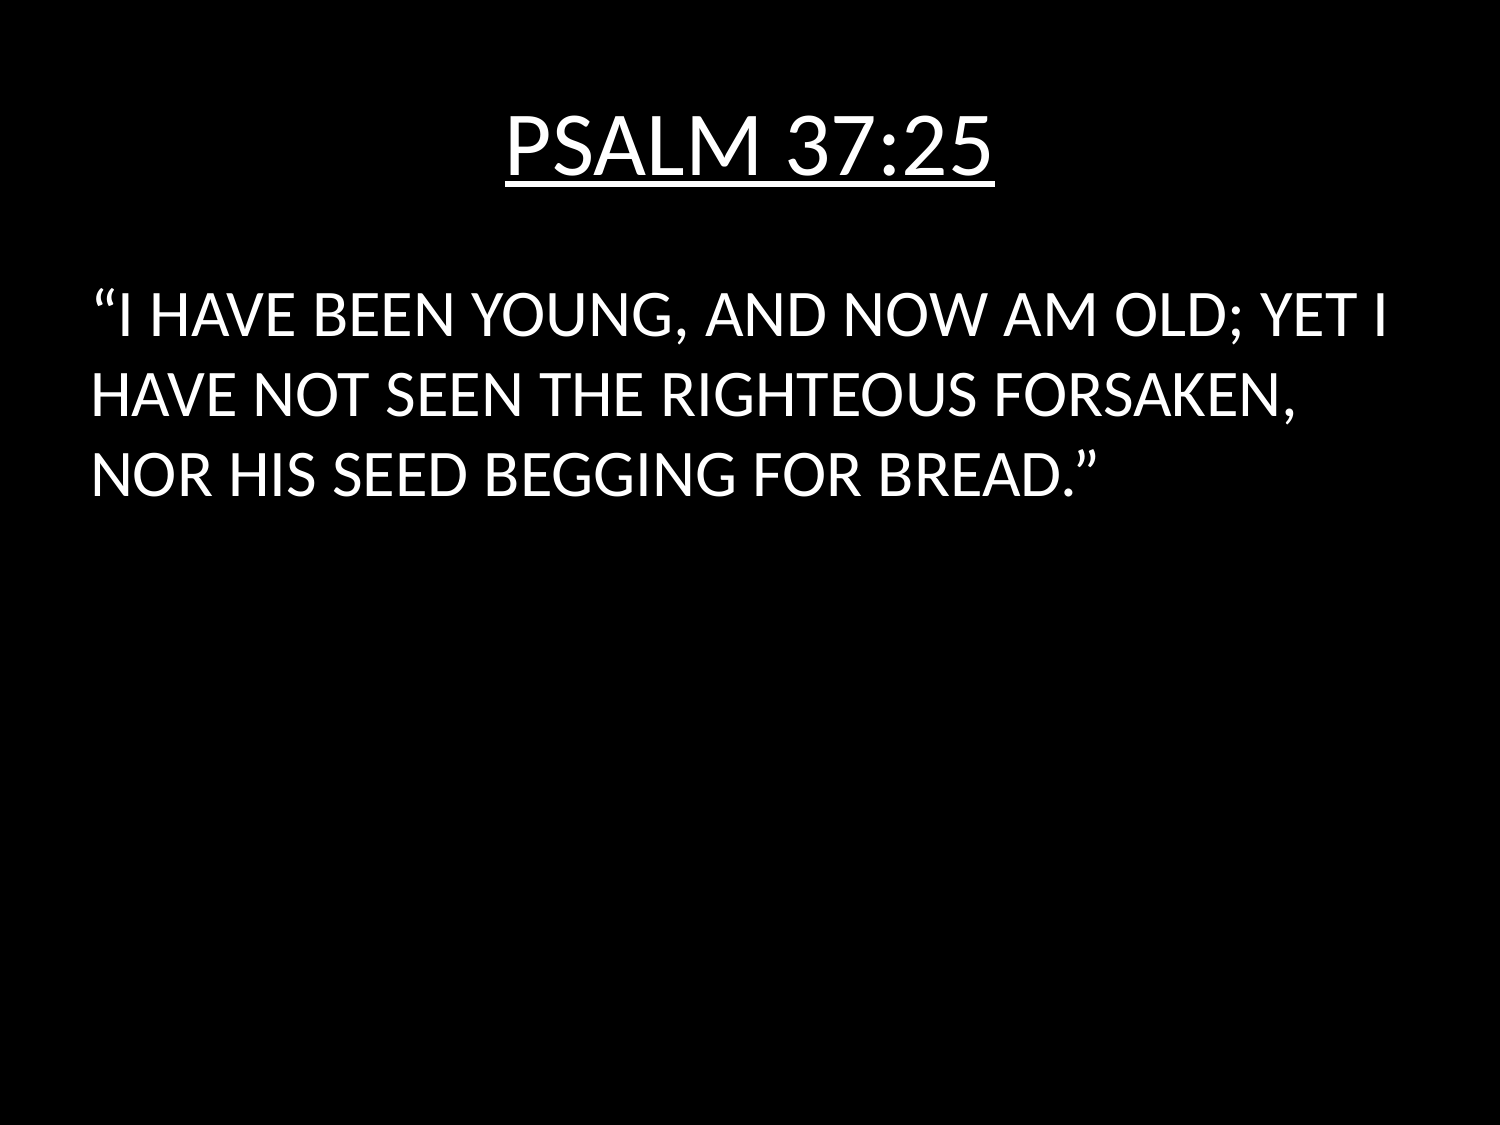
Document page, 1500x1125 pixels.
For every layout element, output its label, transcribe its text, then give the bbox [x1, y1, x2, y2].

title PSALM 37:25 [75, 45, 1425, 233]
list “I HAVE BEEN YOUNG, AND NOW AM OLD; YET I HAVE NOT SEEN THE RIGHTEOUS FORSAKEN, NOR HIS SEED BEGGING FOR BREAD.” [75, 262, 1425, 1005]
